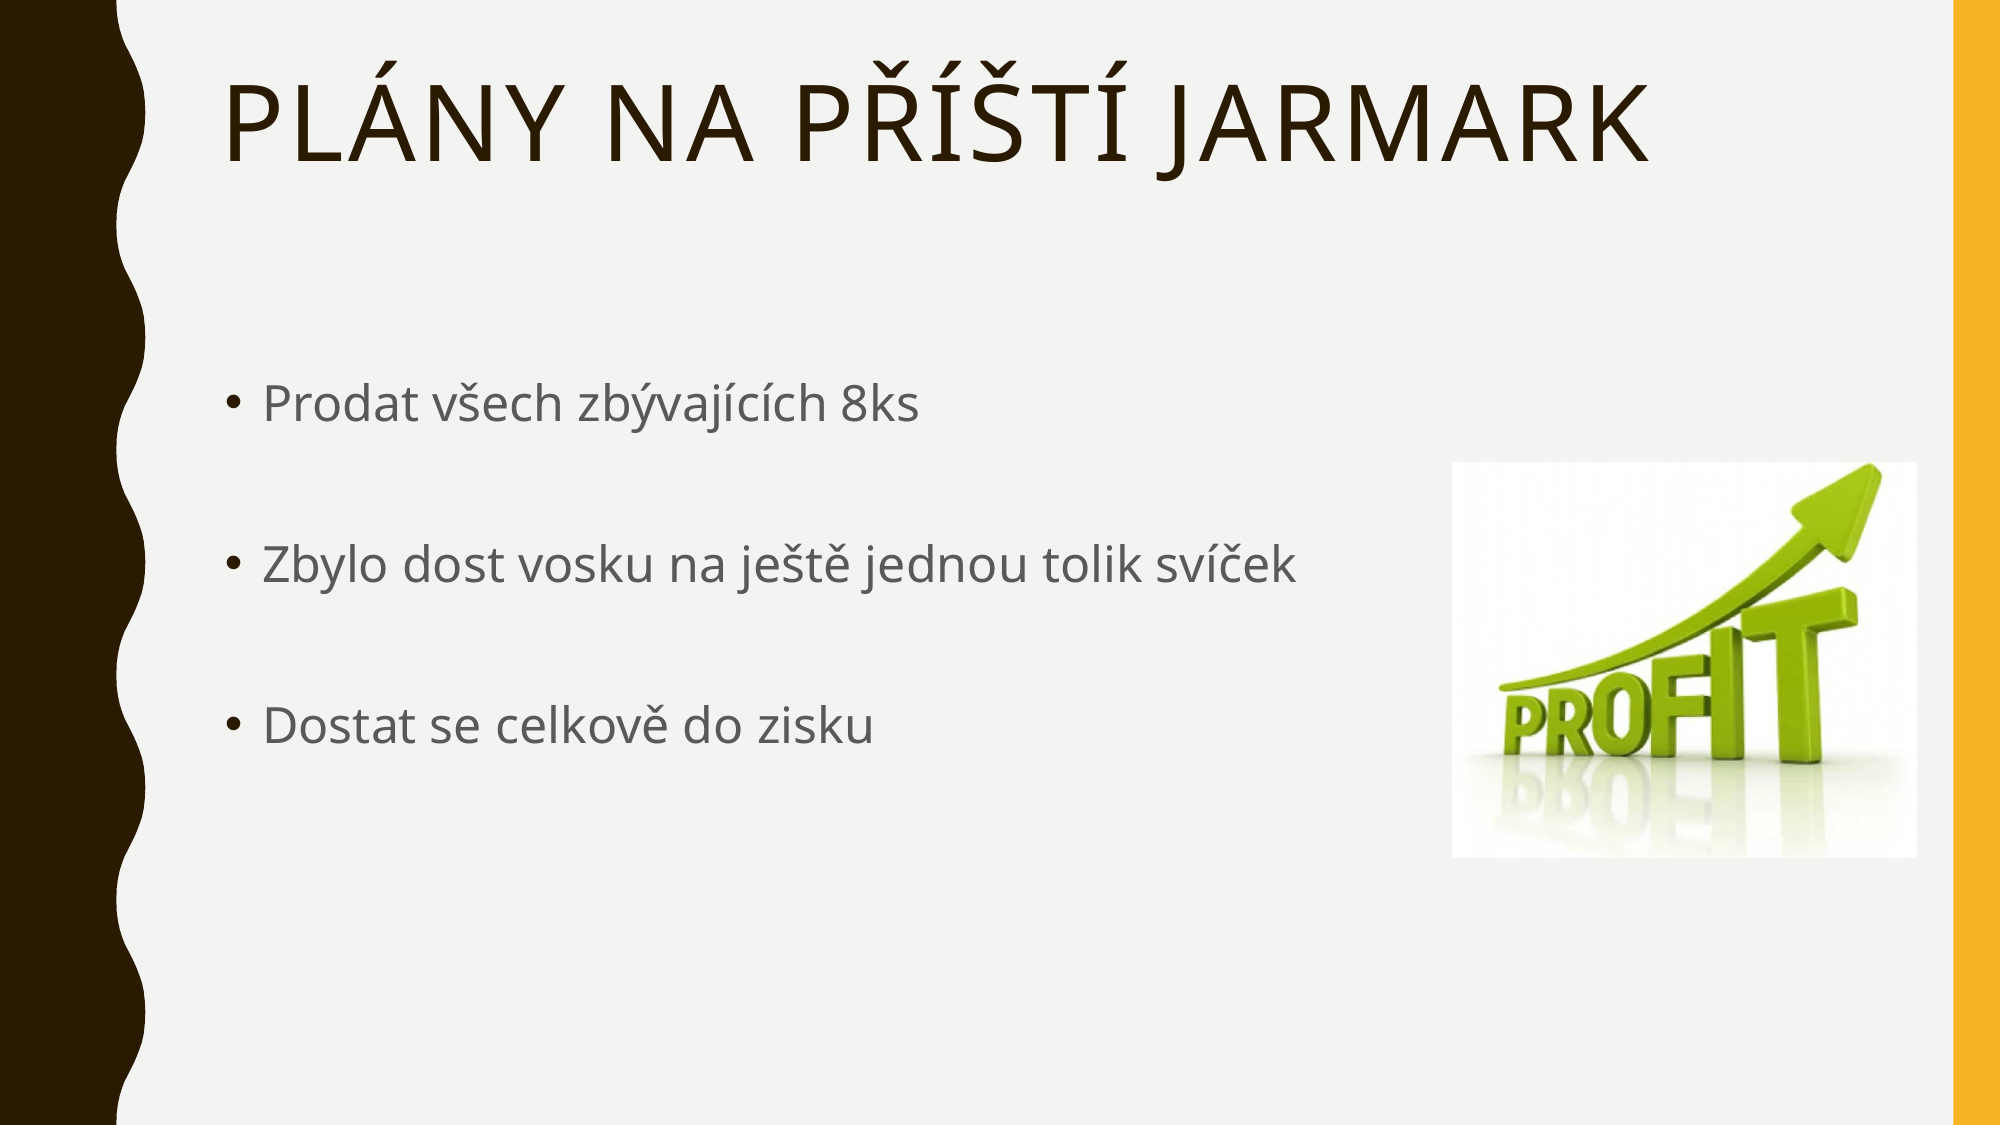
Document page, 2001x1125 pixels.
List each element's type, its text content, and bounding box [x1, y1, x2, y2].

picture [1452, 462, 1917, 858]
list Prodat všech zbývajících 8ks Zbylo dost vosku na ještě jednou tolik svíček Dostat se celkově do zisku [209, 357, 1917, 1074]
title Plány na příští jarmark [205, 62, 1875, 308]
